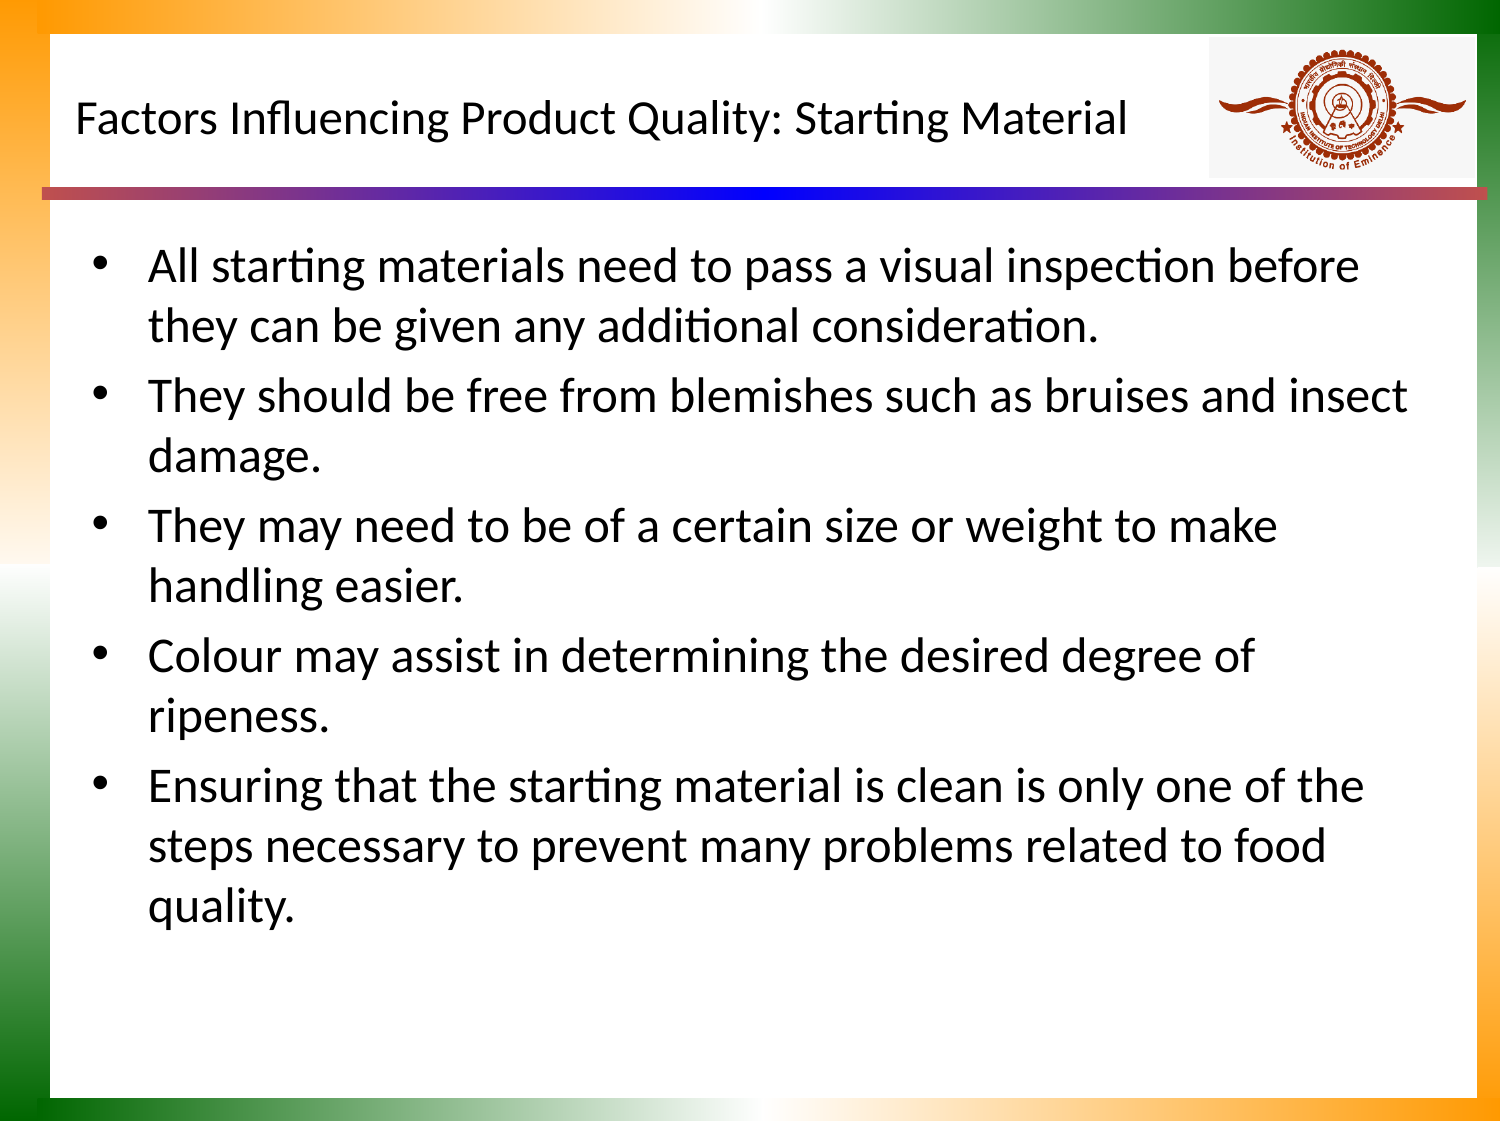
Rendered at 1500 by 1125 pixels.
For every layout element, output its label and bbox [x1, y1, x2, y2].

text_box [0, 0, 1500, 1121]
